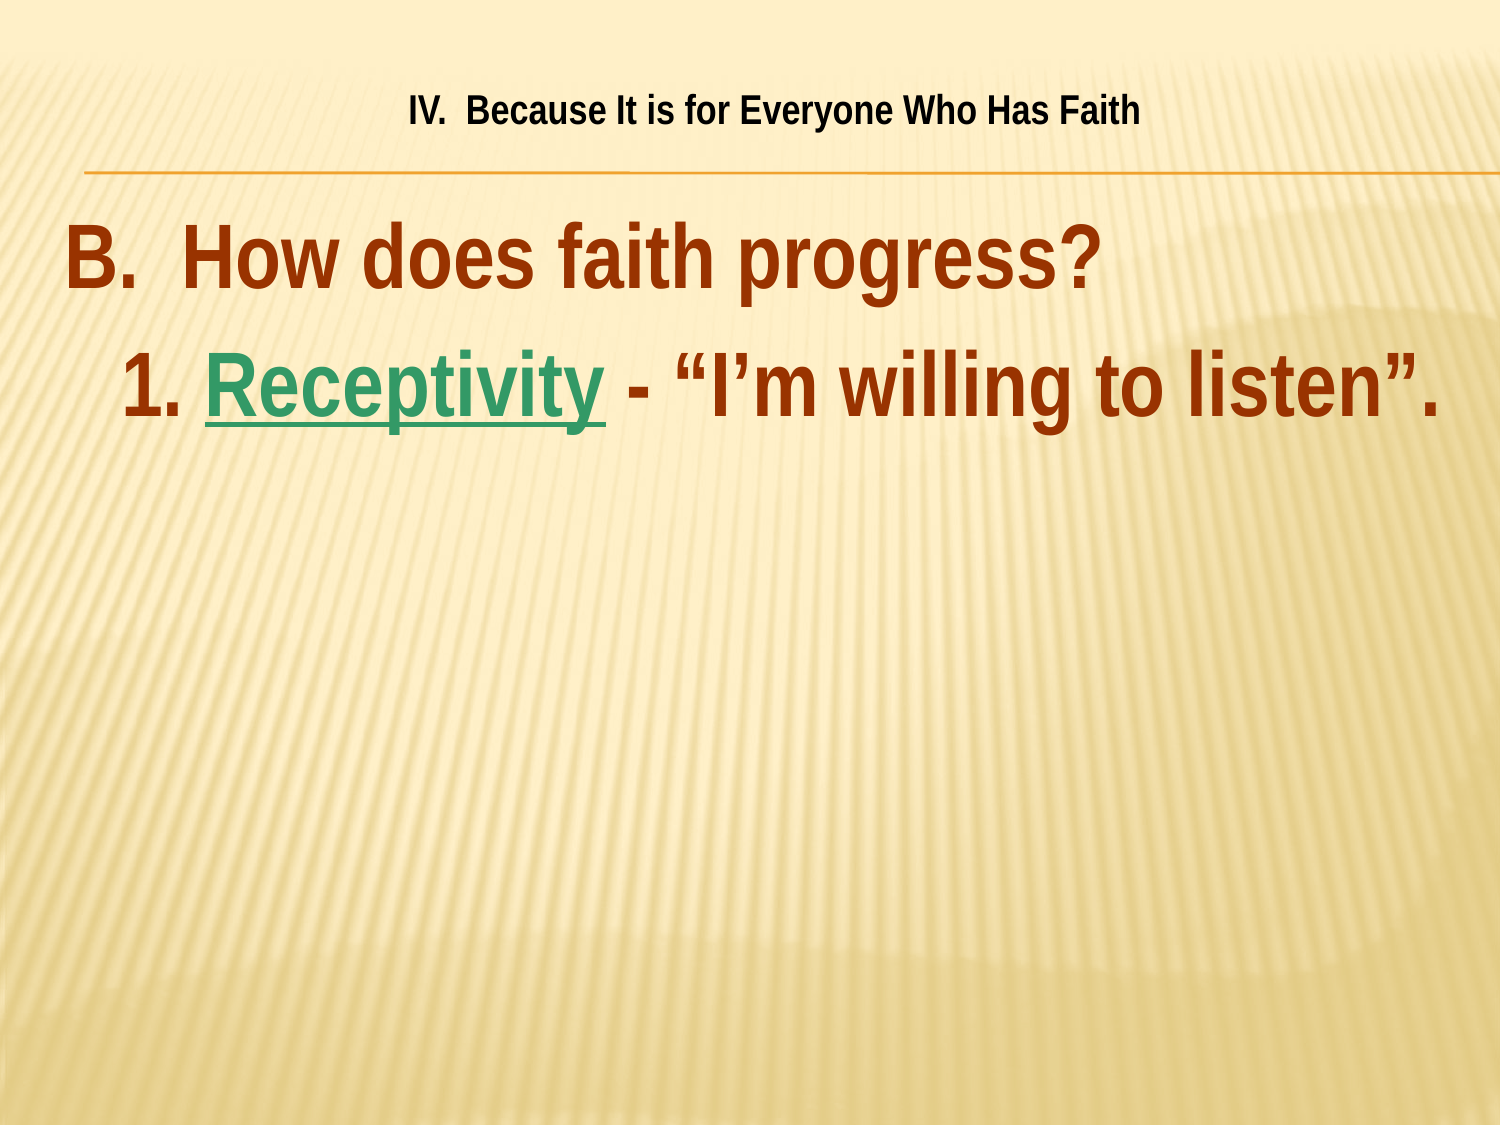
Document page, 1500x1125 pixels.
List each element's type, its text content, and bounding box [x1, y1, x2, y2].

title IV. Because It is for Everyone Who Has Faith [212, 75, 1338, 141]
list B. How does faith progress? 1. Receptivity - “I’m willing to listen”. [50, 189, 1475, 1096]
